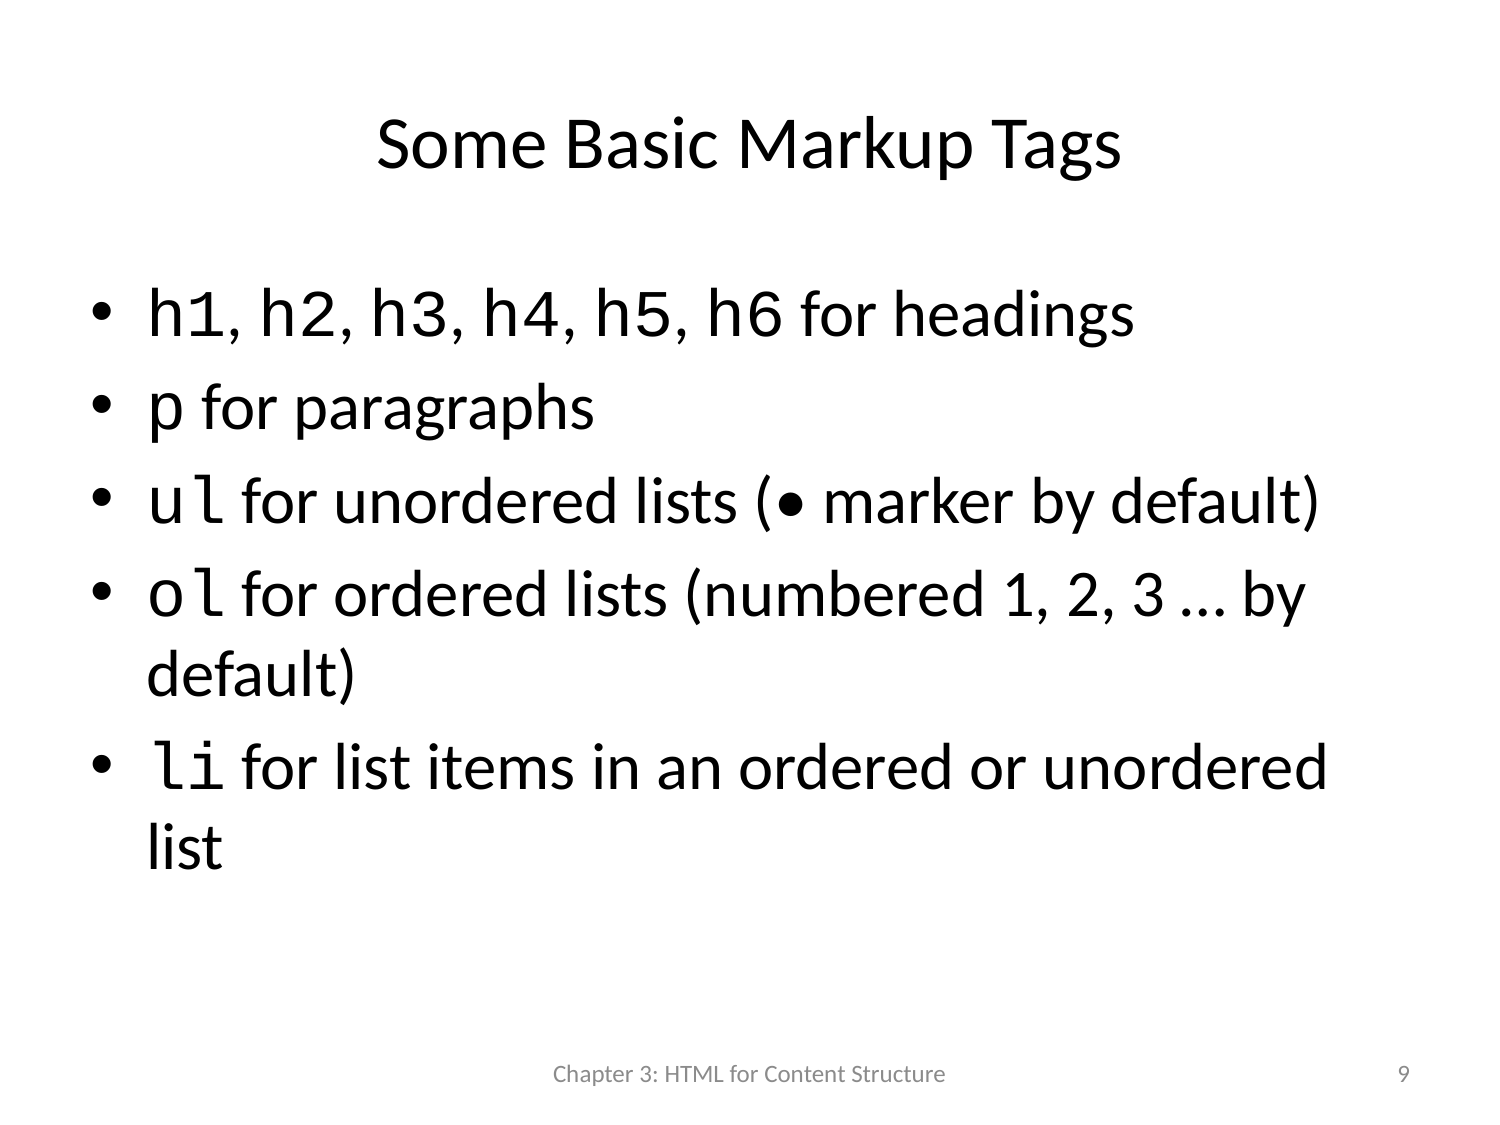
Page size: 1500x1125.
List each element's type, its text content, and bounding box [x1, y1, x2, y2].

list h1, h2, h3, h4, h5, h6 for headings p for paragraphs ul for unordered lists (• marker by default) ol for ordered lists (numbered 1, 2, 3 … by default) li for list items in an ordered or unordered list [75, 262, 1425, 1005]
footer Chapter 3: HTML for Content Structure [512, 1042, 988, 1103]
title Some Basic Markup Tags [75, 45, 1425, 233]
slide_number 9 [1074, 1042, 1425, 1103]
